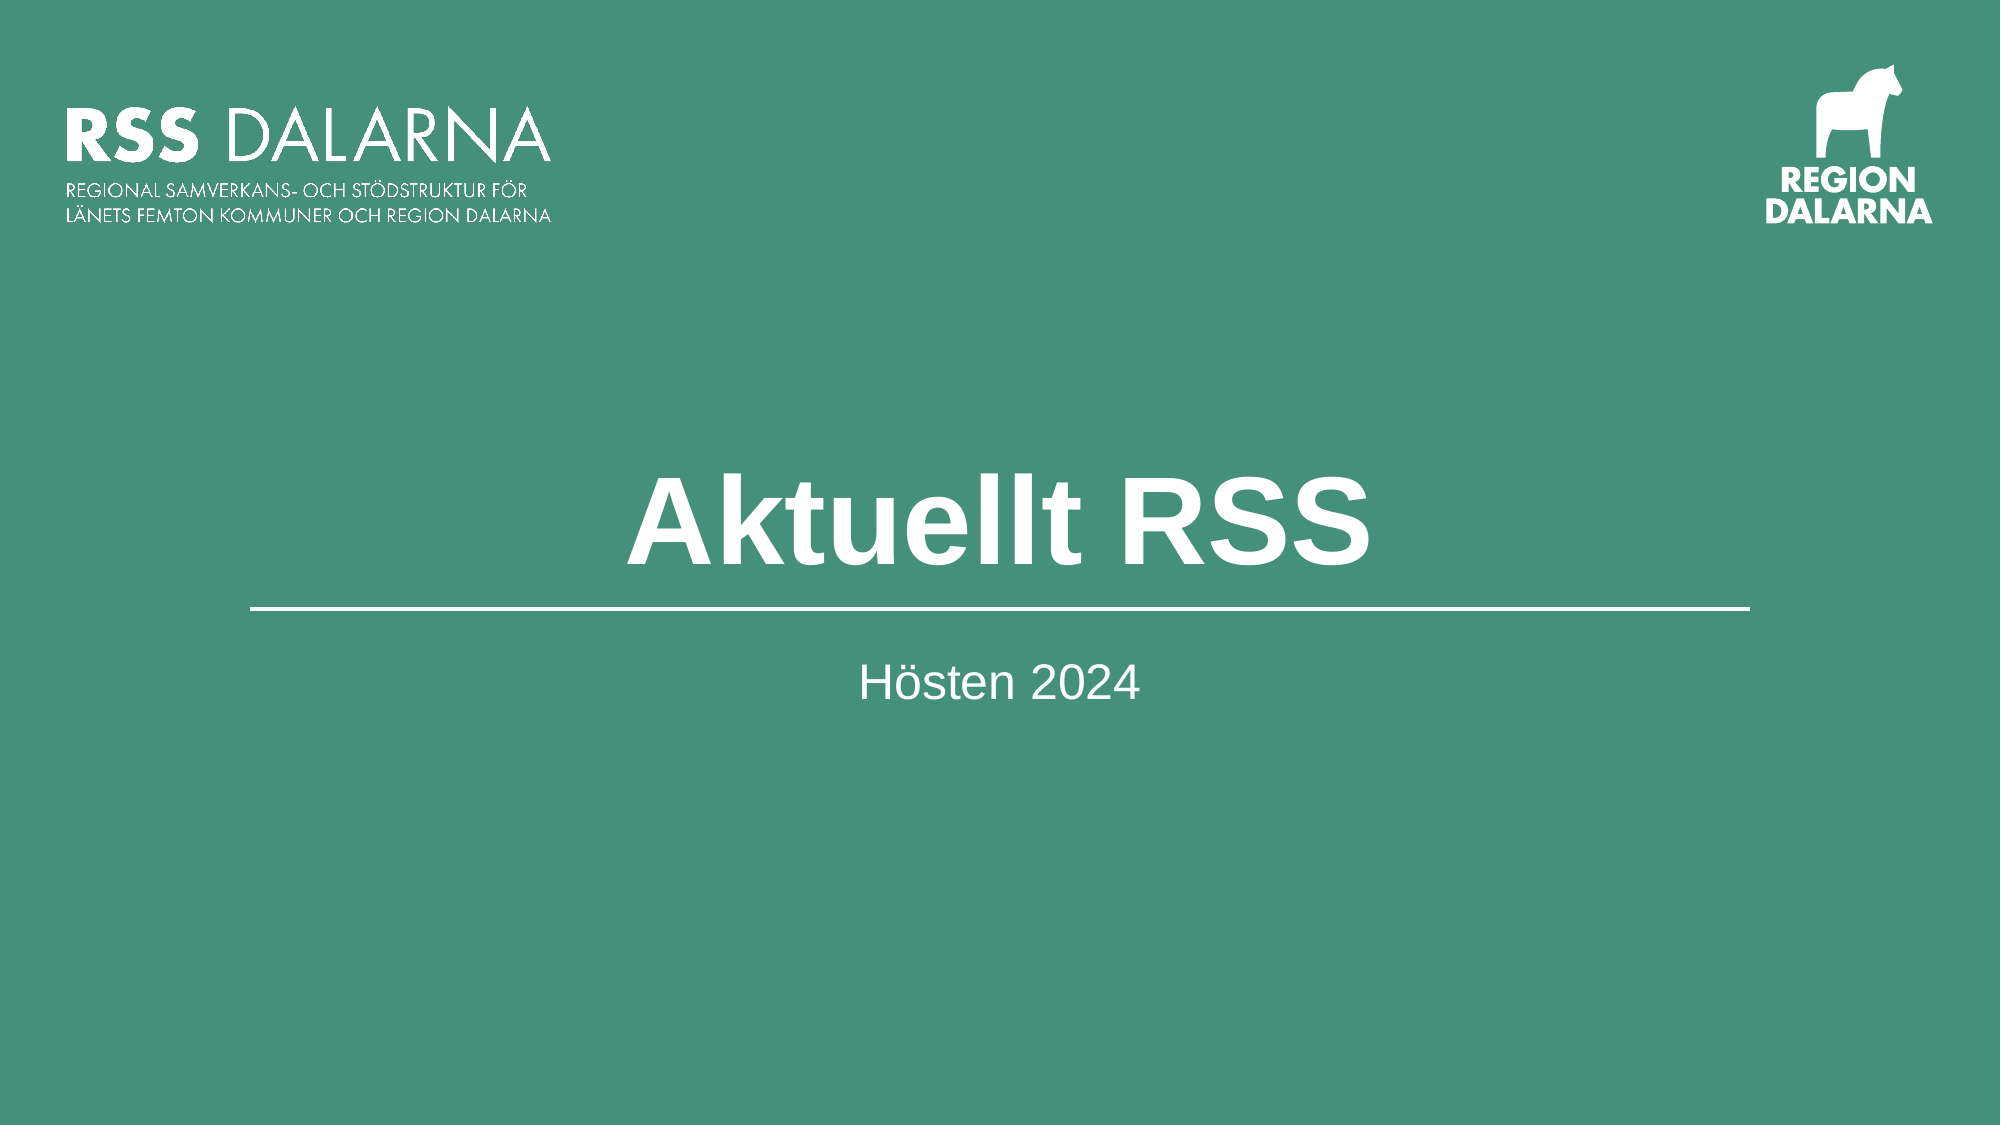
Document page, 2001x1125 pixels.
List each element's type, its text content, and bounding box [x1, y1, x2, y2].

subtitle Hösten 2024 [249, 629, 1750, 924]
title Aktuellt RSS [249, 272, 1750, 600]
picture [67, 105, 551, 223]
